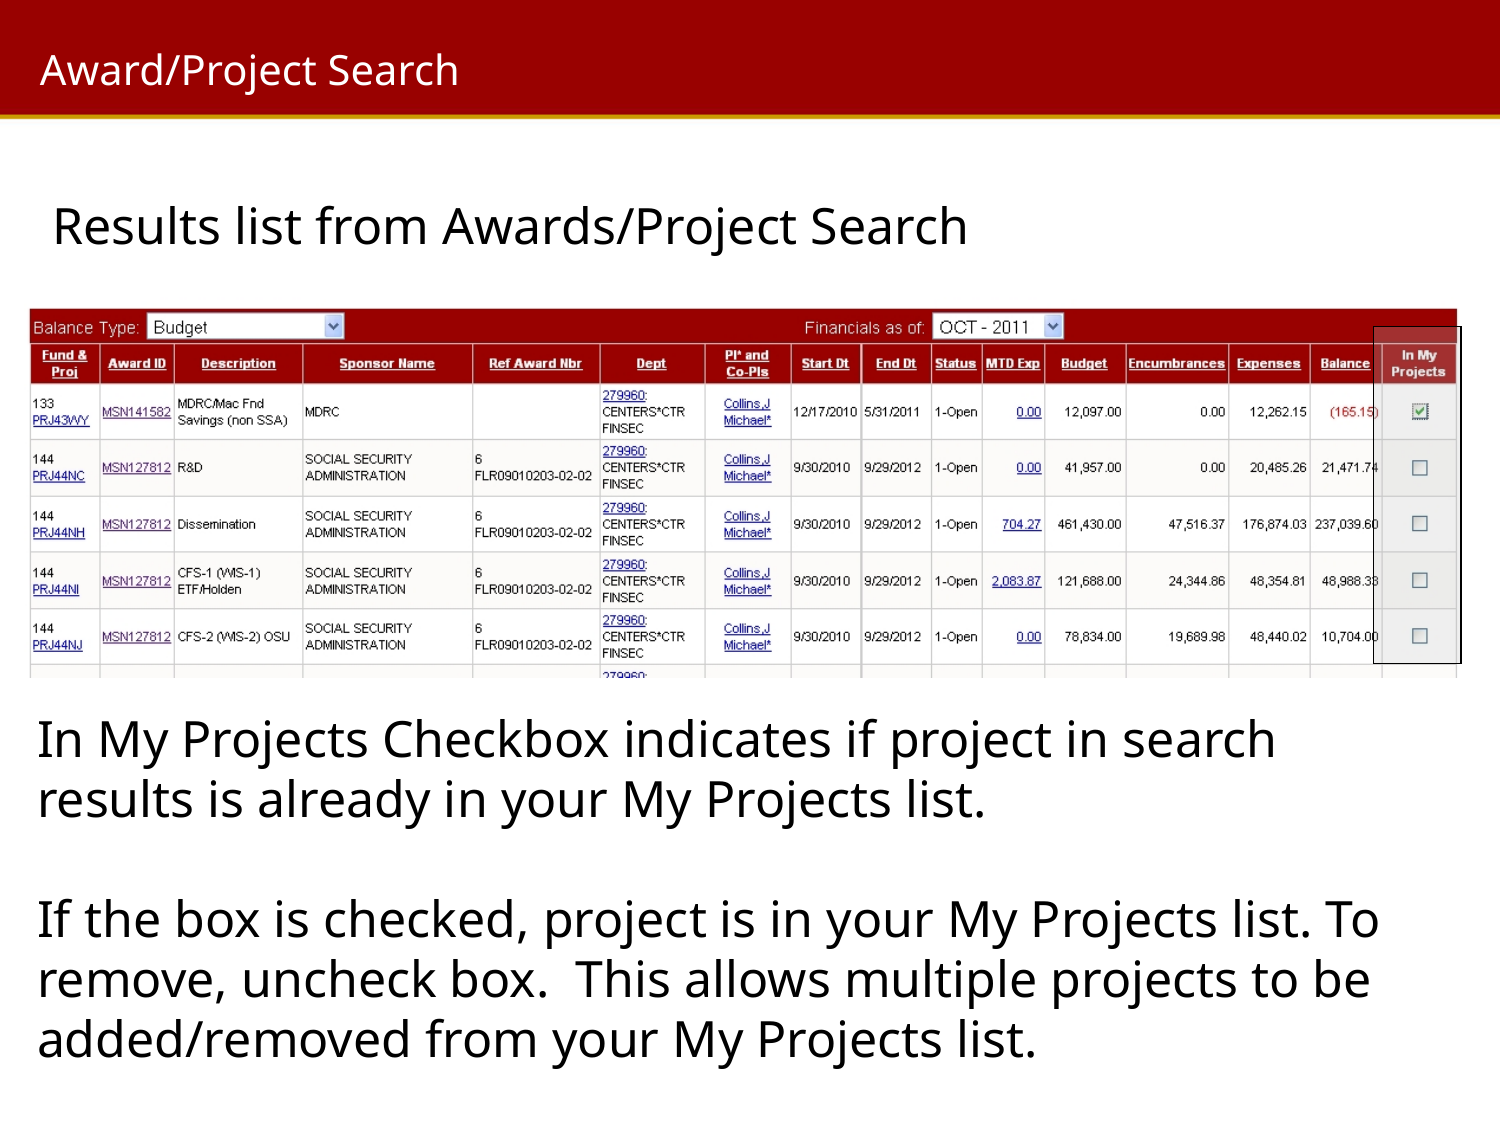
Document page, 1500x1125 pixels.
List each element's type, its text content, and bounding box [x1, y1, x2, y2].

picture [0, 0, 1500, 1125]
text_box In My Projects Checkbox indicates if project in search results is already in your My Projects list. If the box is checked, project is in your My Projects list. To remove, uncheck box. This allows multiple projects to be added/removed from your My Projects list. [22, 699, 1413, 1125]
text_box Results list from Awards/Project Search [37, 187, 1428, 263]
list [24, 297, 1463, 678]
title Award/Project Search [24, 24, 1150, 113]
